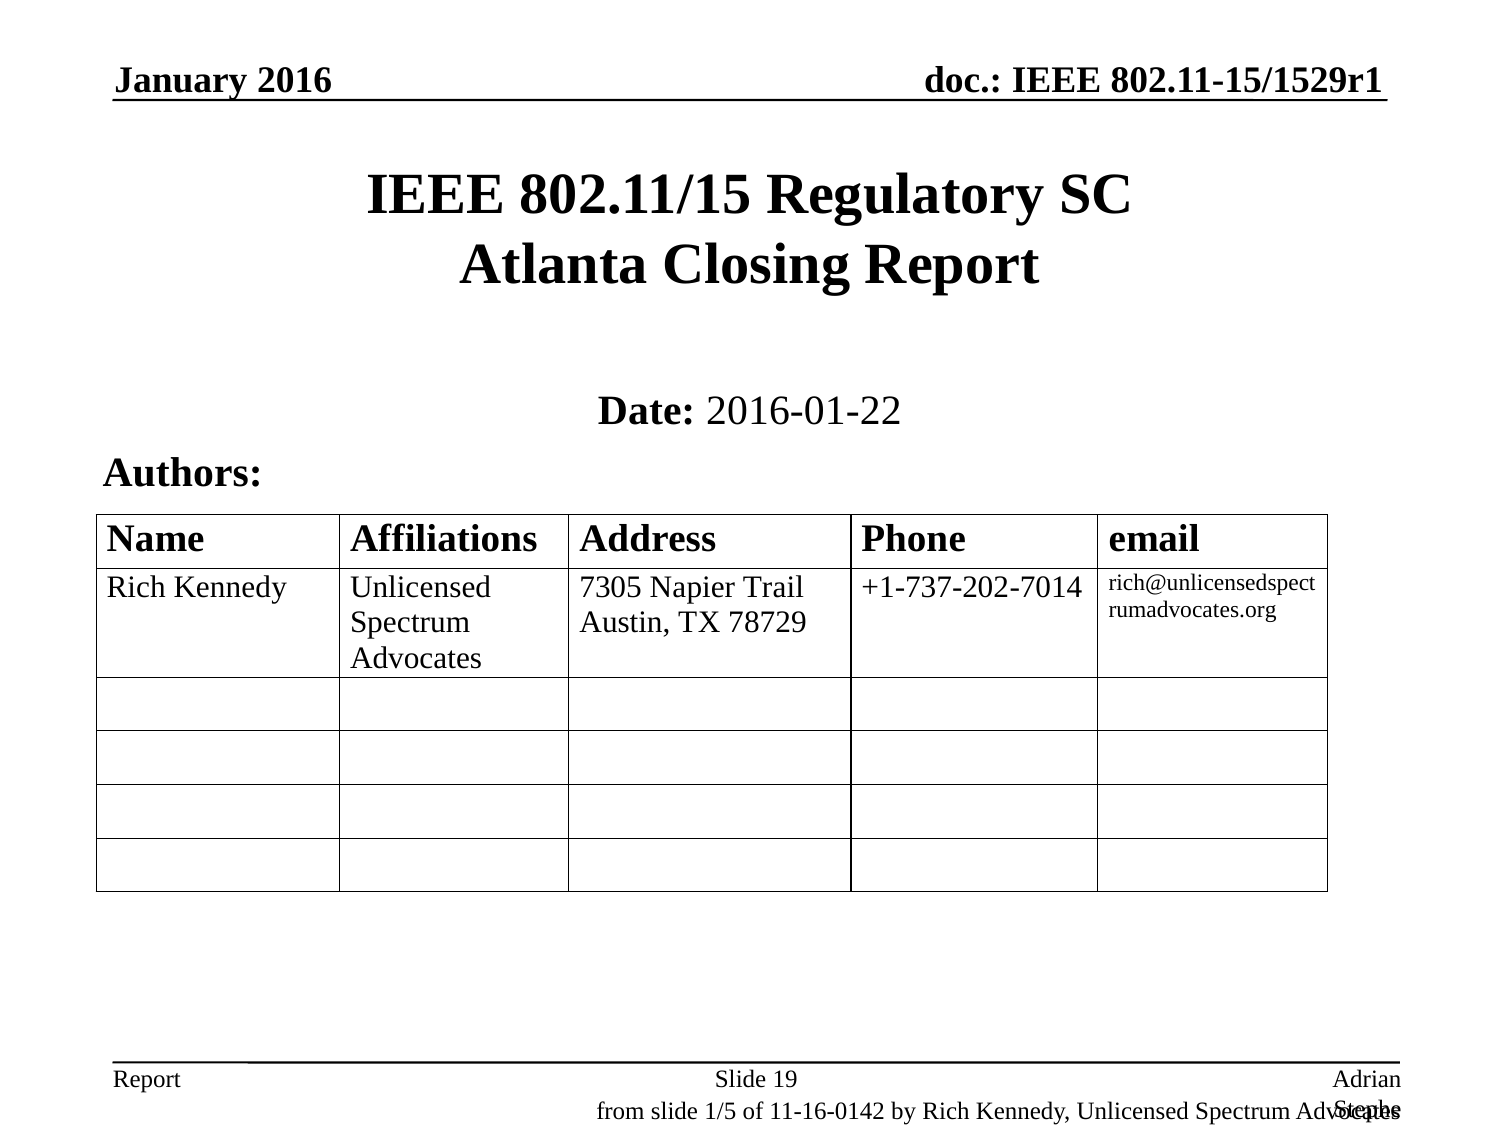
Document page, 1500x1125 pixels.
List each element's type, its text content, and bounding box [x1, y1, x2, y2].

text_box Authors: [87, 437, 325, 500]
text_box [81, 514, 1373, 939]
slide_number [114, 54, 374, 101]
title IEEE 802.11/15 Regulatory SC Atlanta Closing Report [112, 137, 1388, 313]
text_box from slide 1/5 of 11-16-0142 by Rich Kennedy, Unlicensed Spectrum Advocates [343, 1087, 1417, 1125]
list Date: 2016-01-22 [112, 375, 1388, 438]
slide_number Slide 19 [711, 1061, 801, 1087]
footer Adrian Stephens, Intel Corporation [1324, 1061, 1402, 1093]
